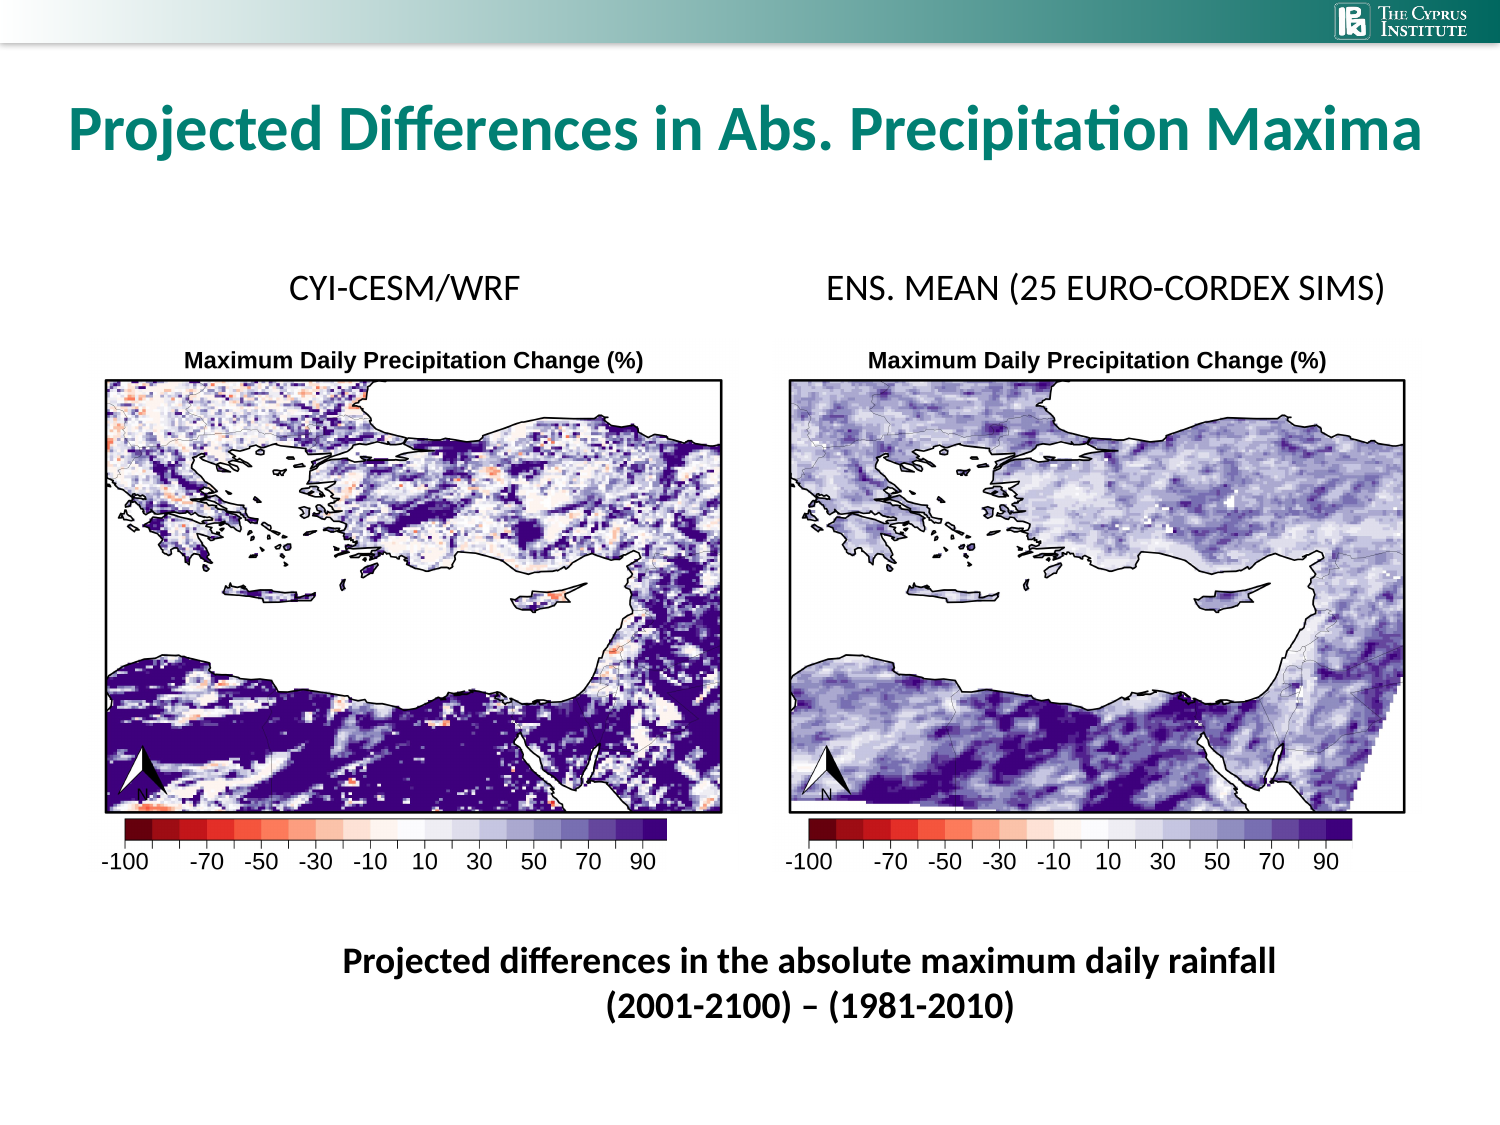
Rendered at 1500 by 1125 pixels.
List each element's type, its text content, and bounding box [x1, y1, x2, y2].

text_box Projected differences in the absolute maximum daily rainfall (2001-2100) – (1981-2010) [327, 928, 1302, 1034]
title Projected Differences in Abs. Precipitation Maxima [53, 46, 1460, 202]
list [771, 337, 1422, 872]
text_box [88, 337, 739, 876]
text_box ENS. MEAN (25 EURO-CORDEX SIMS) [811, 255, 1419, 315]
text_box CYI-CESM/WRF [274, 255, 536, 315]
picture [1331, 1, 1471, 42]
